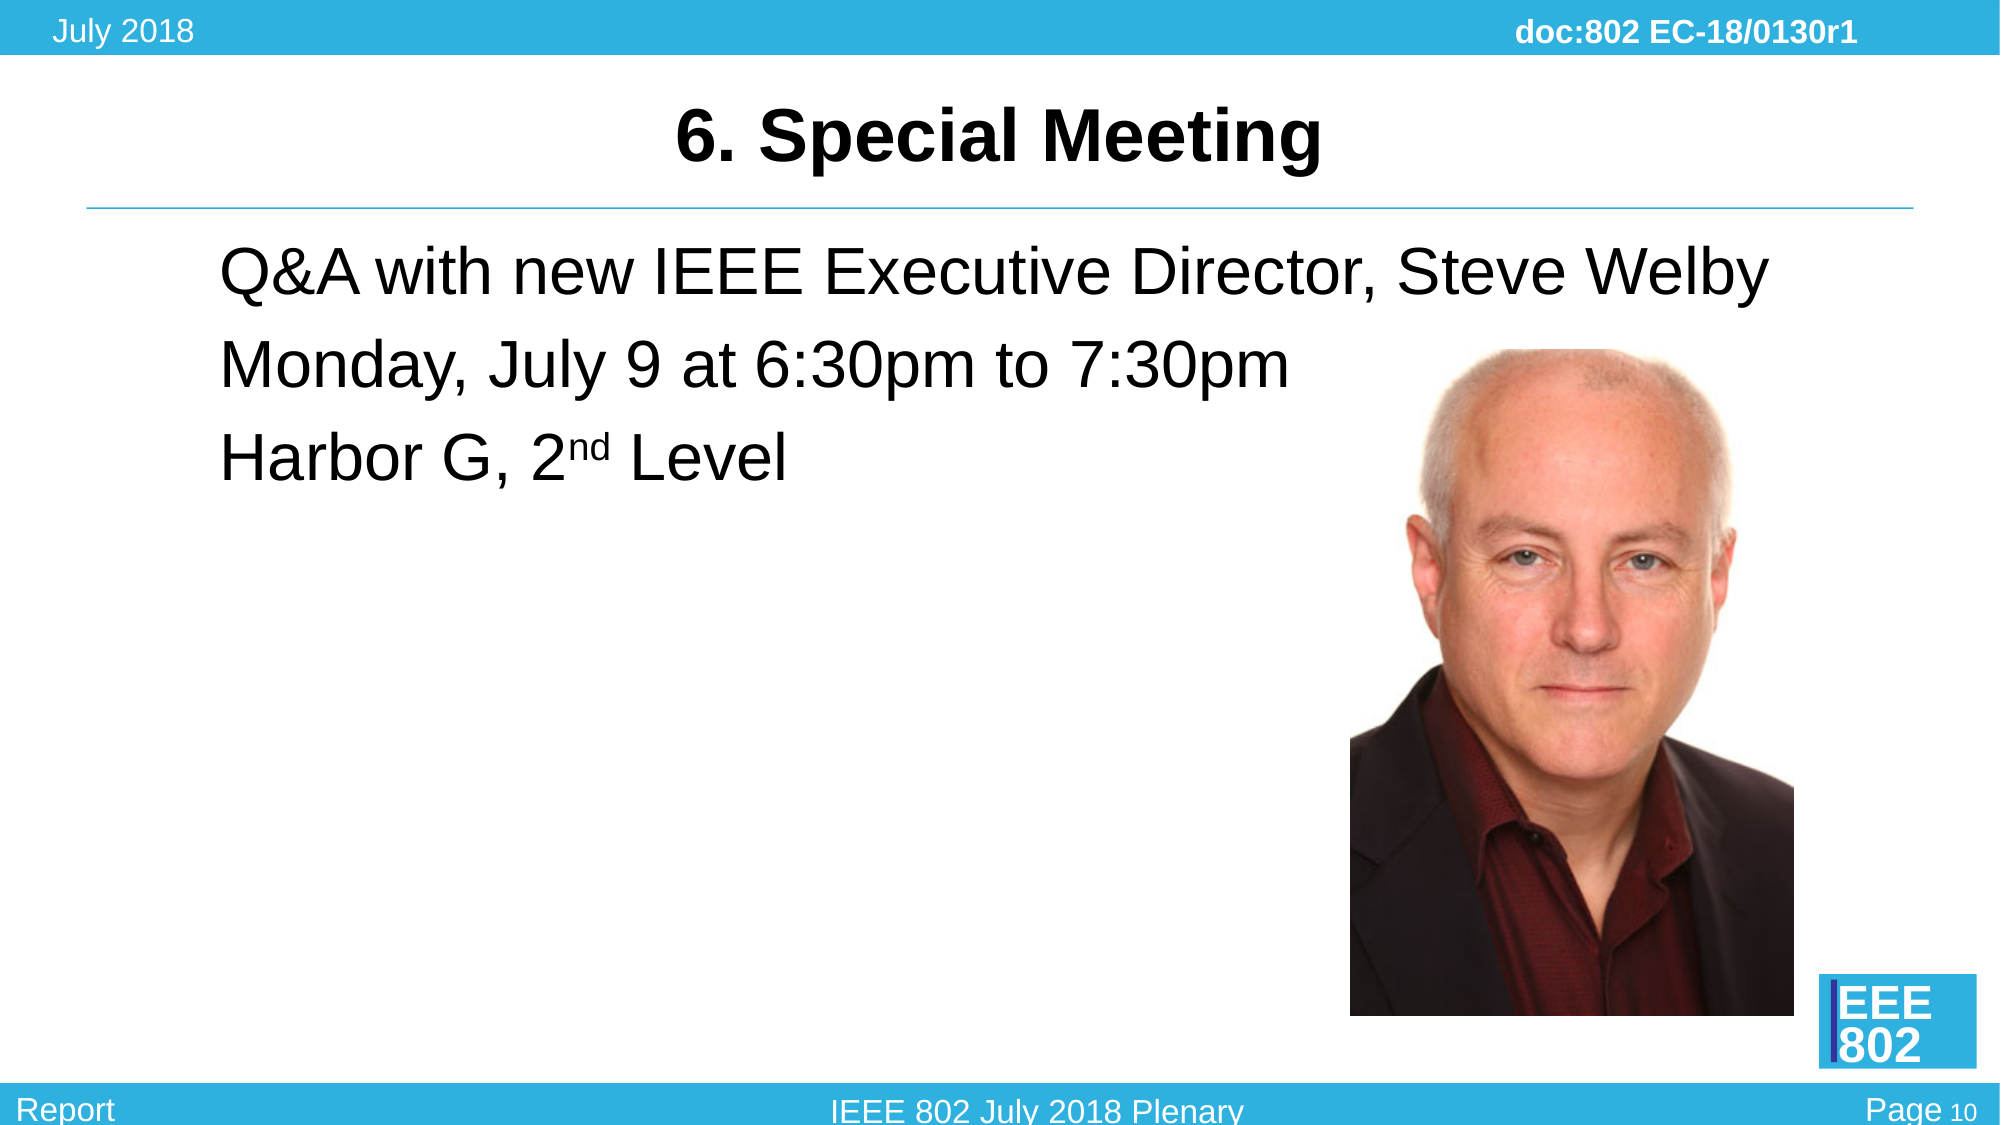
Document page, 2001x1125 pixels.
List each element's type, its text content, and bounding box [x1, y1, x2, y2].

list Q&A with new IEEE Executive Director, Steve Welby Monday, July 9 at 6:30pm to 7:30pm Harbor G, 2nd Level [54, 220, 1855, 963]
title 6. Special Meeting [99, 66, 1900, 197]
picture [1349, 349, 1794, 1016]
